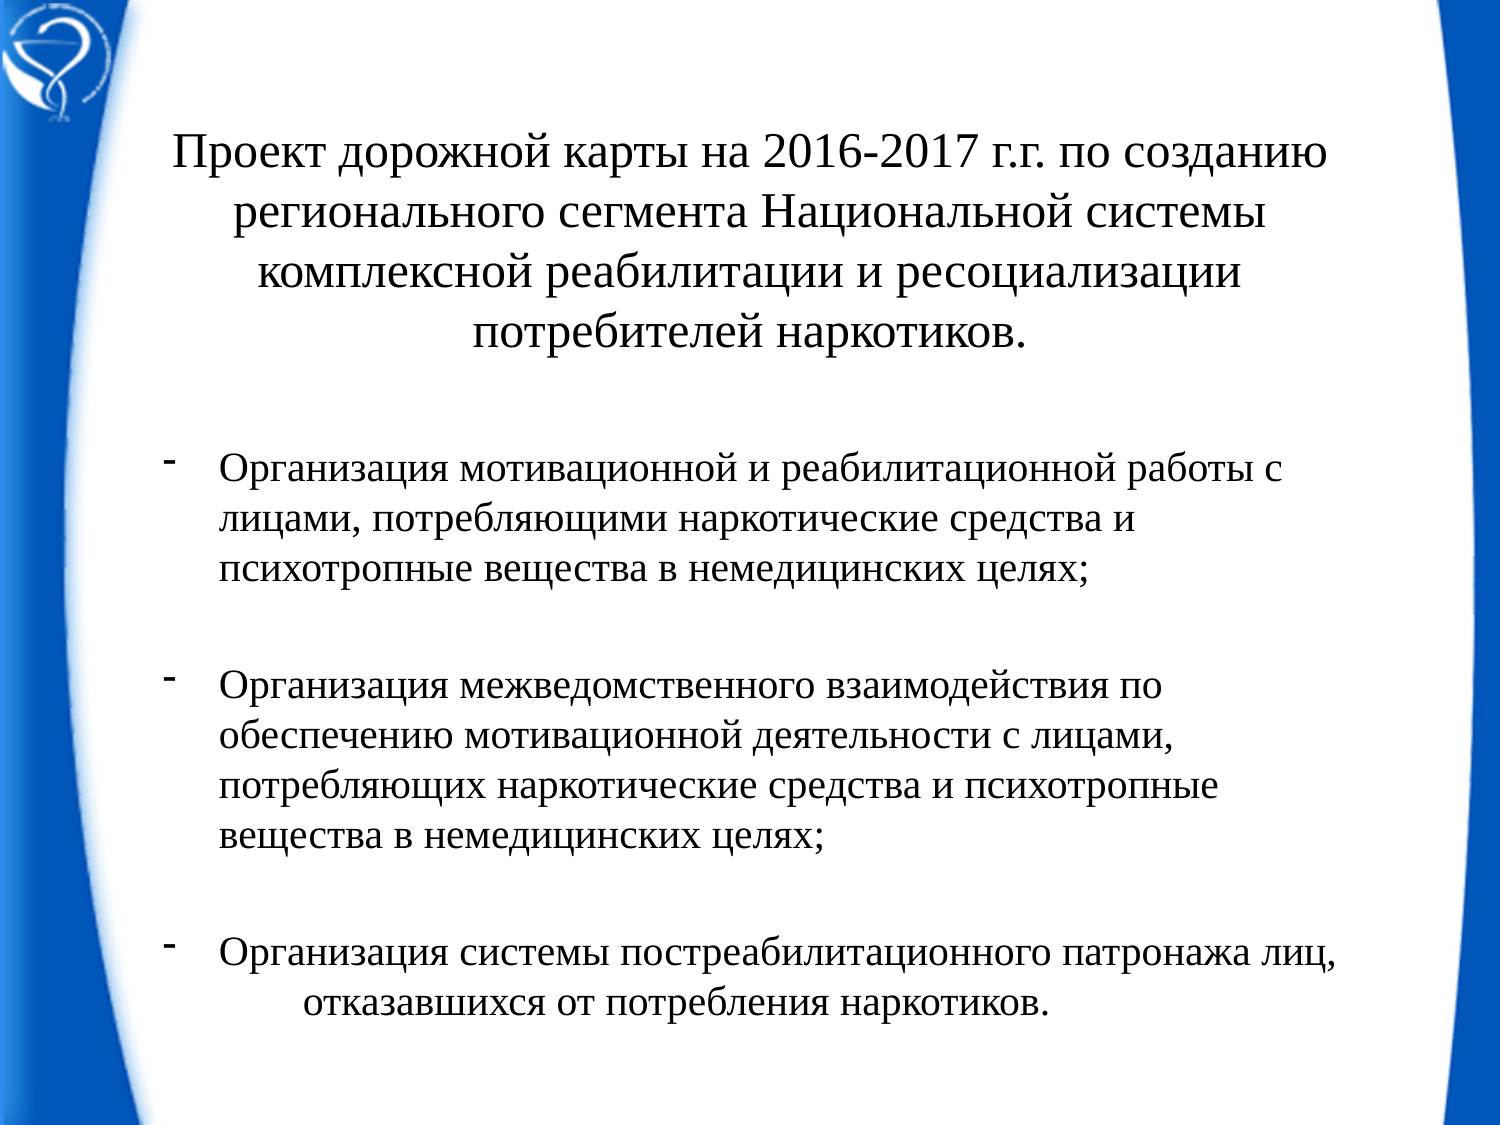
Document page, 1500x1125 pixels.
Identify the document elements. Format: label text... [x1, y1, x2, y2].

title Проект дорожной карты на 2016-2017 г.г. по созданию регионального сегмента Национальной системы комплексной реабилитации и ресоциализации потребителей наркотиков. [112, 113, 1388, 362]
subtitle Организация мотивационной и реабилитационной работы с лицами, потребляющими наркотические средства и психотропные вещества в немедицинских целях; Организация межведомственного взаимодействия по обеспечению мотивационной деятельности с лицами, потребляющих наркотические средства и психотропные вещества в немедицинских целях; Организация системы постреабилитационного патронажа лиц, отказавшихся от потребления наркотиков. [147, 432, 1365, 1035]
picture [0, 0, 1500, 1125]
